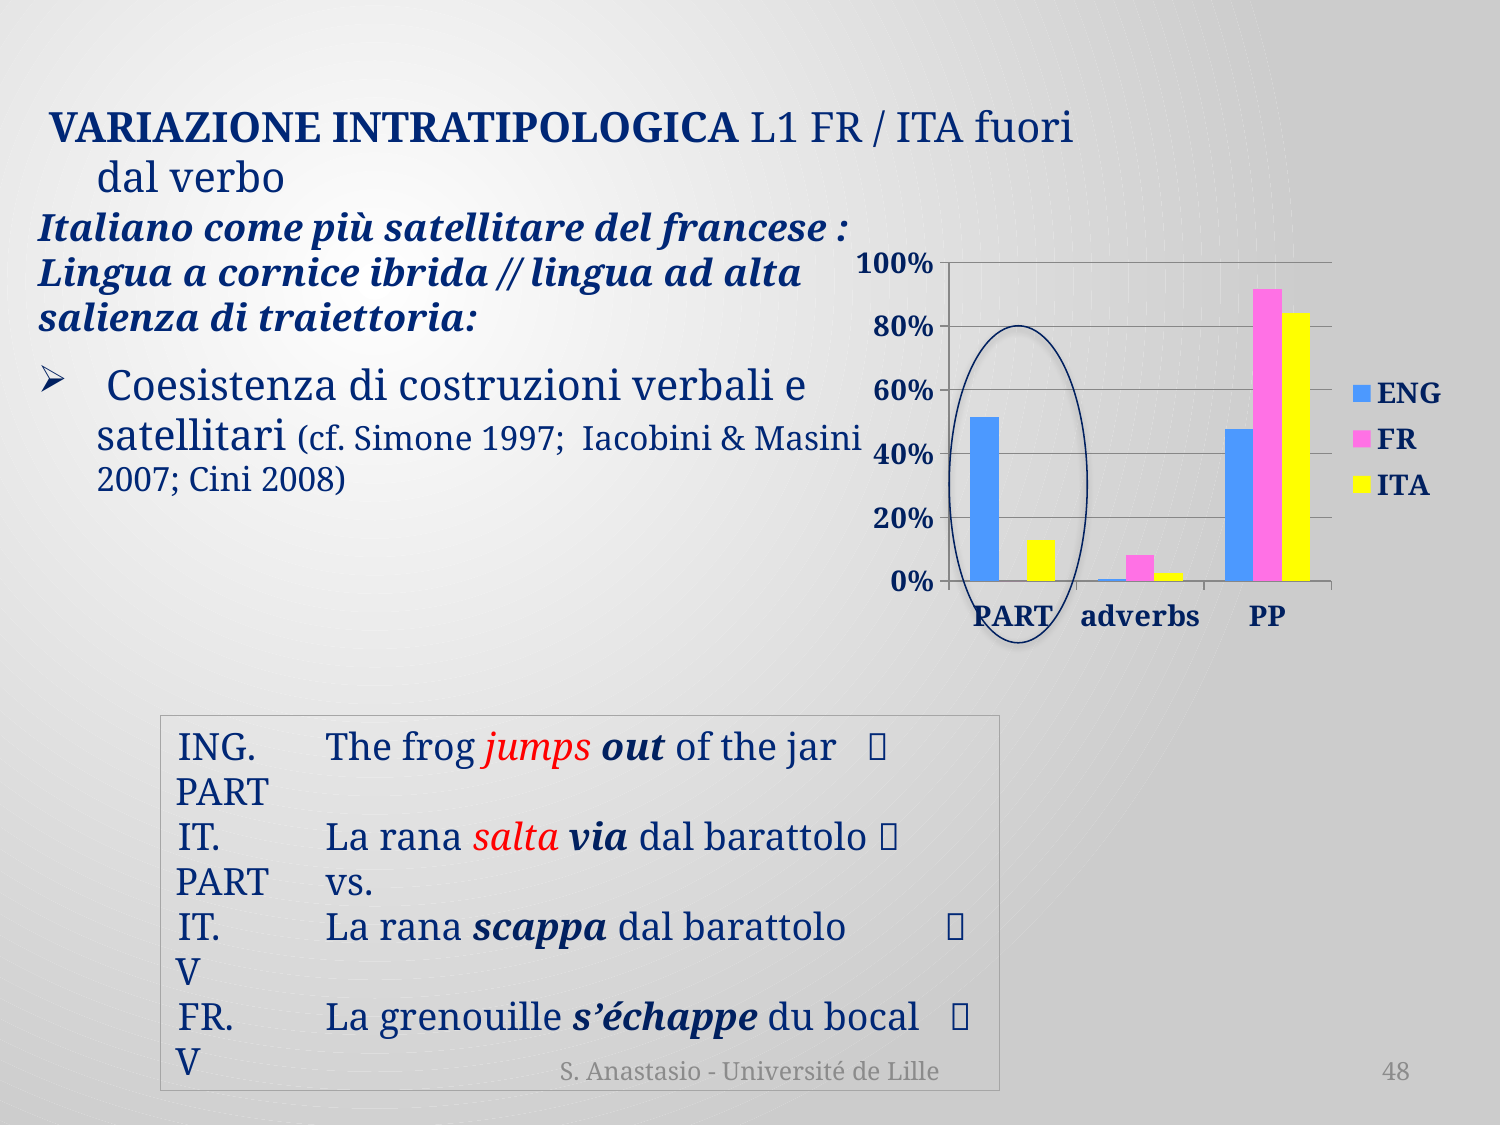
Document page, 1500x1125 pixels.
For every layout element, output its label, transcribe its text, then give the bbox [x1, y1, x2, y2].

slide_number 48 [1074, 1042, 1425, 1103]
text_box ING. The frog jumps out of the jar  PART IT. La rana salta via dal barattolo  PART vs. IT. La rana scappa dal barattolo  V FR. La grenouille s’échappe du bocal  V [160, 715, 1000, 1091]
footer S. Anastasio - Université de Lille [512, 1042, 988, 1103]
text_box variazione intratipologica L1 FR / ITA fuori dal verbo [23, 93, 1137, 258]
chart [843, 234, 1466, 654]
text_box Italiano come più satellitare del francese : Lingua a cornice ibrida // lingua ad alta salienza di traiettoria: Coesistenza di costruzioni verbali e satellitari (cf. Simone 1997; Iacobini & Masini 2007; Cini 2008) [23, 258, 879, 996]
